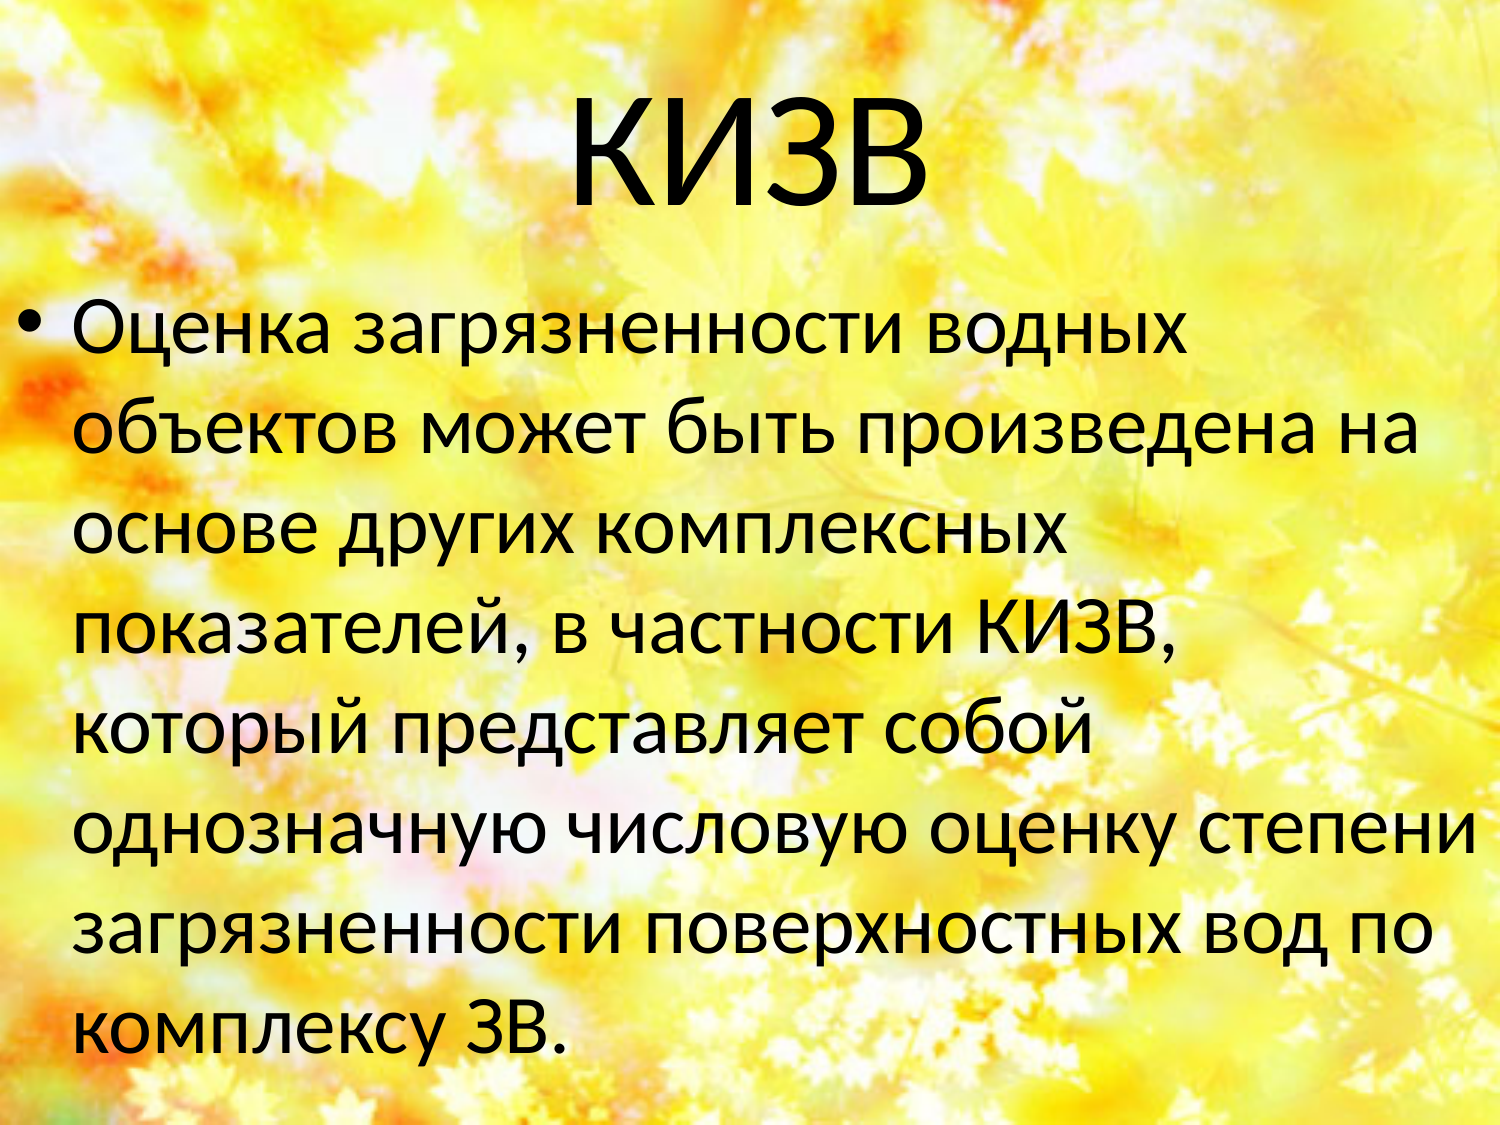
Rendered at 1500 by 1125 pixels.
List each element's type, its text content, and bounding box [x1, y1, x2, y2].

title КИЗВ [75, 45, 1425, 233]
picture [0, 1005, 1500, 1125]
picture [0, 0, 1500, 262]
list Оценка загрязненности водных объектов может быть произведена на основе других комплексных показателей, в частности КИЗВ, который представляет собой однозначную числовую оценку степени загрязненности поверхностных вод по комплексу ЗВ. [0, 262, 1500, 1005]
